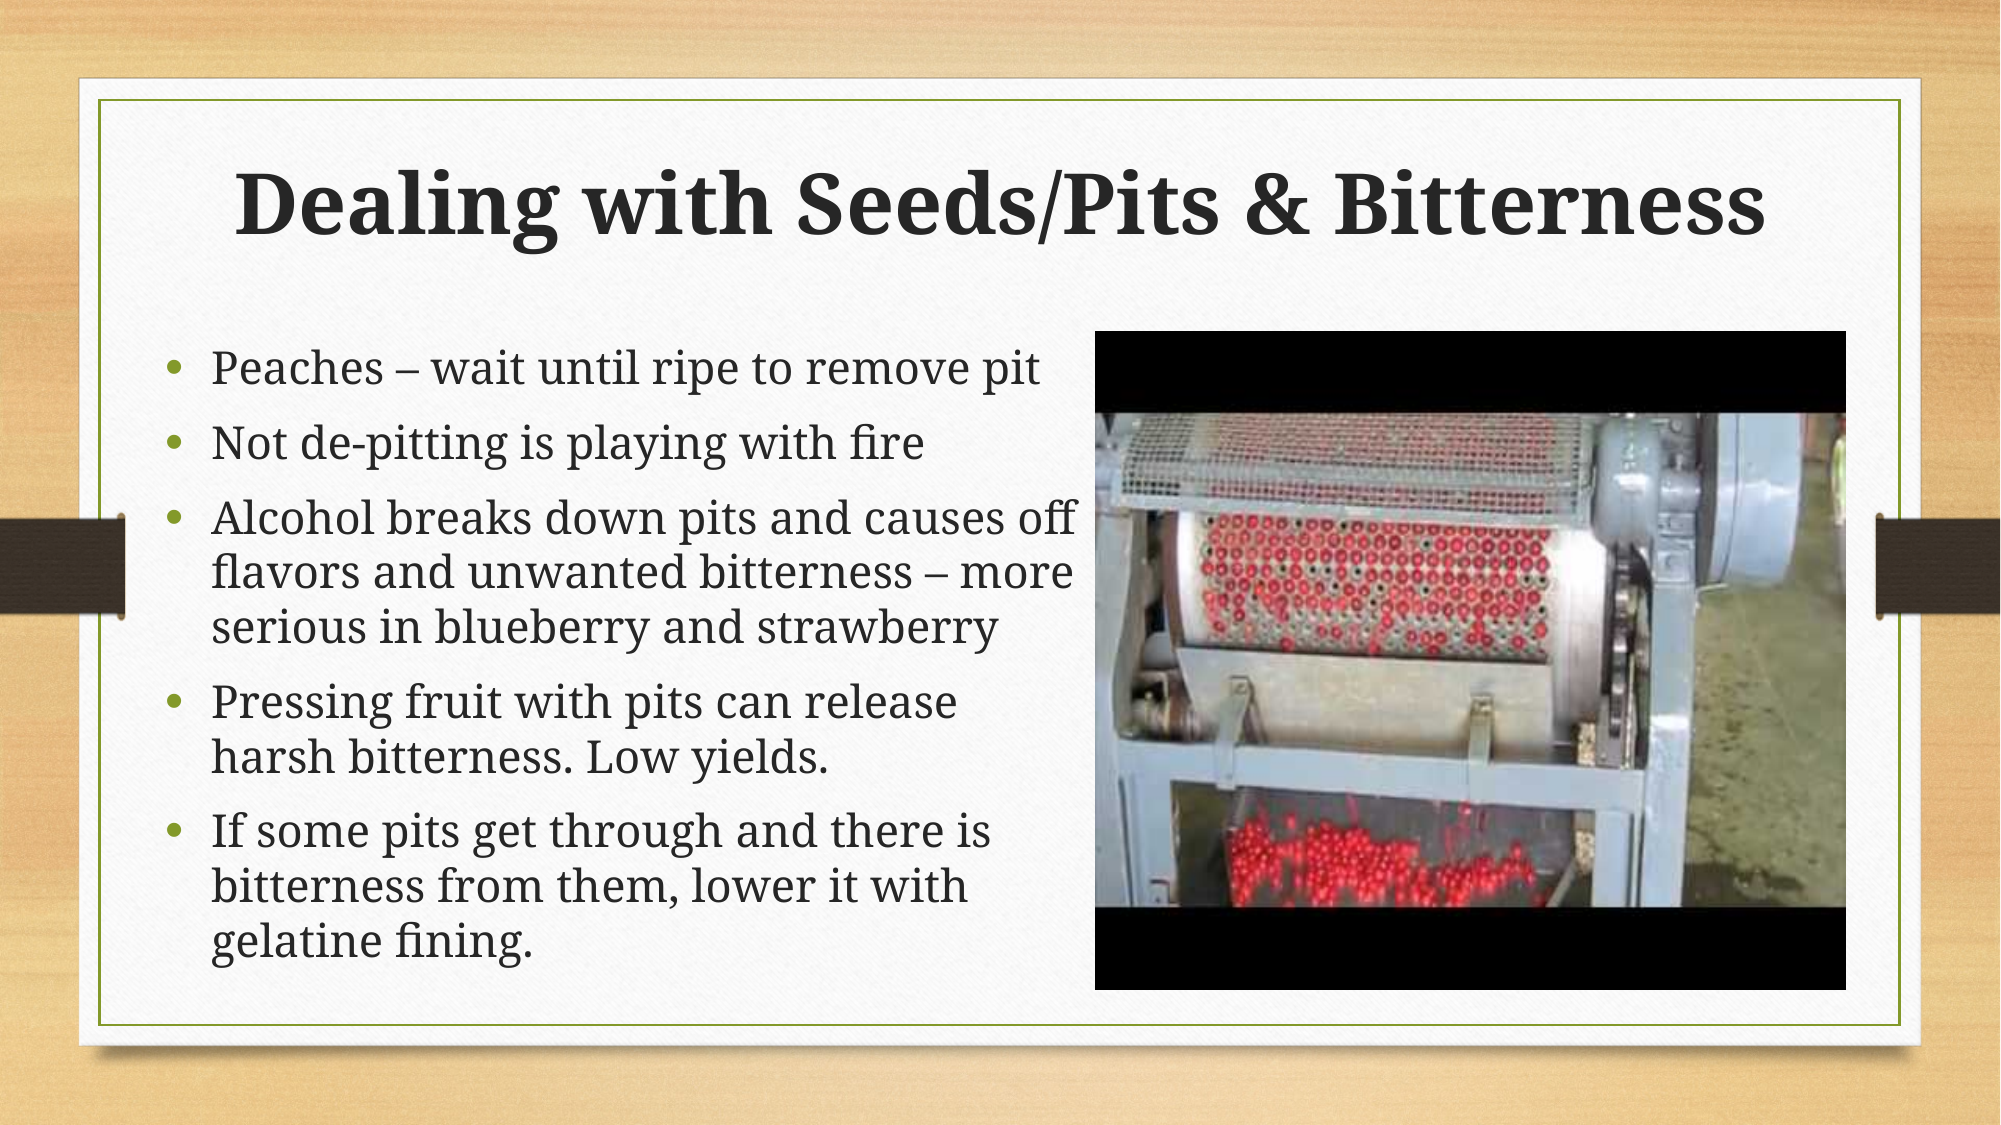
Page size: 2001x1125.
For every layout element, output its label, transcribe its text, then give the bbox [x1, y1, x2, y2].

title Dealing with Seeds/Pits & Bitterness [214, 94, 1790, 309]
list Peaches – wait until ripe to remove pit Not de-pitting is playing with fire Alcohol breaks down pits and causes off flavors and unwanted bitterness – more serious in blueberry and strawberry Pressing fruit with pits can release harsh bitterness. Low yields. If some pits get through and there is bitterness from them, lower it with gelatine fining. [150, 331, 1096, 997]
picture [0, 0, 2001, 1125]
